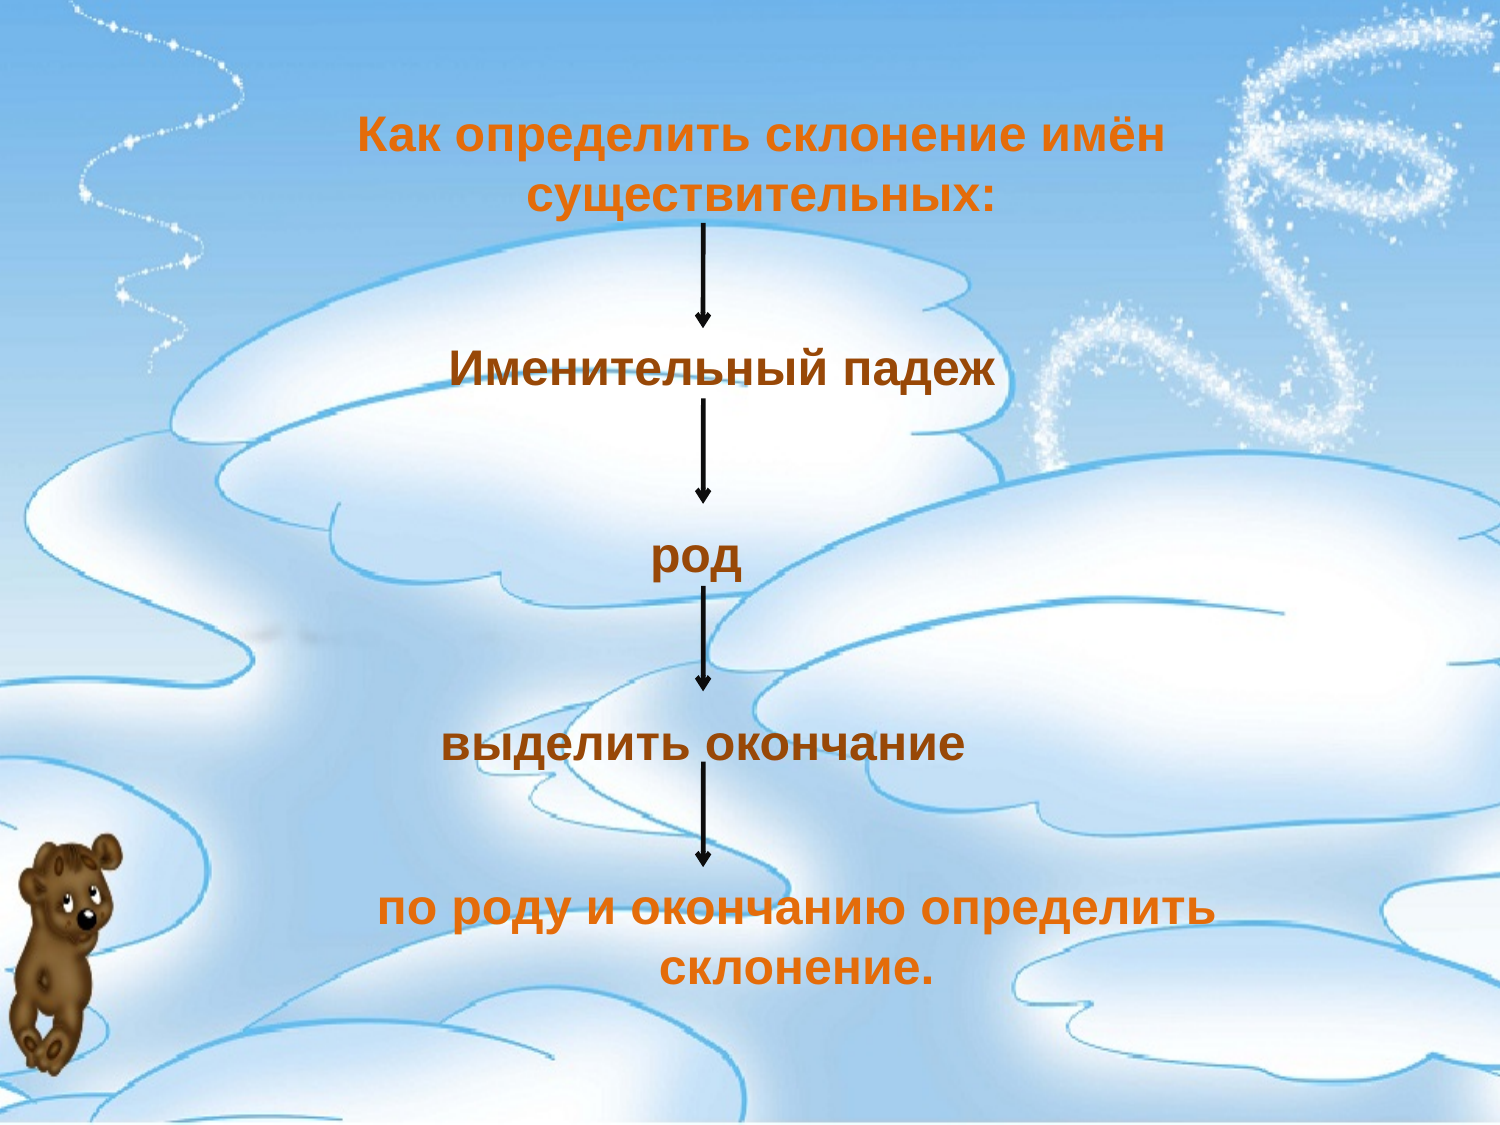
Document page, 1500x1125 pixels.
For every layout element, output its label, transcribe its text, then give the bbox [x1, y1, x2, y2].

text_box Именительный падеж [433, 328, 1090, 403]
text_box Как определить склонение имён существительных: [152, 93, 1372, 229]
text_box по роду и окончанию определить склонение. [187, 867, 1407, 1002]
text_box выделить окончание [375, 703, 1032, 778]
text_box род [375, 515, 1032, 591]
picture [0, 0, 1500, 1125]
